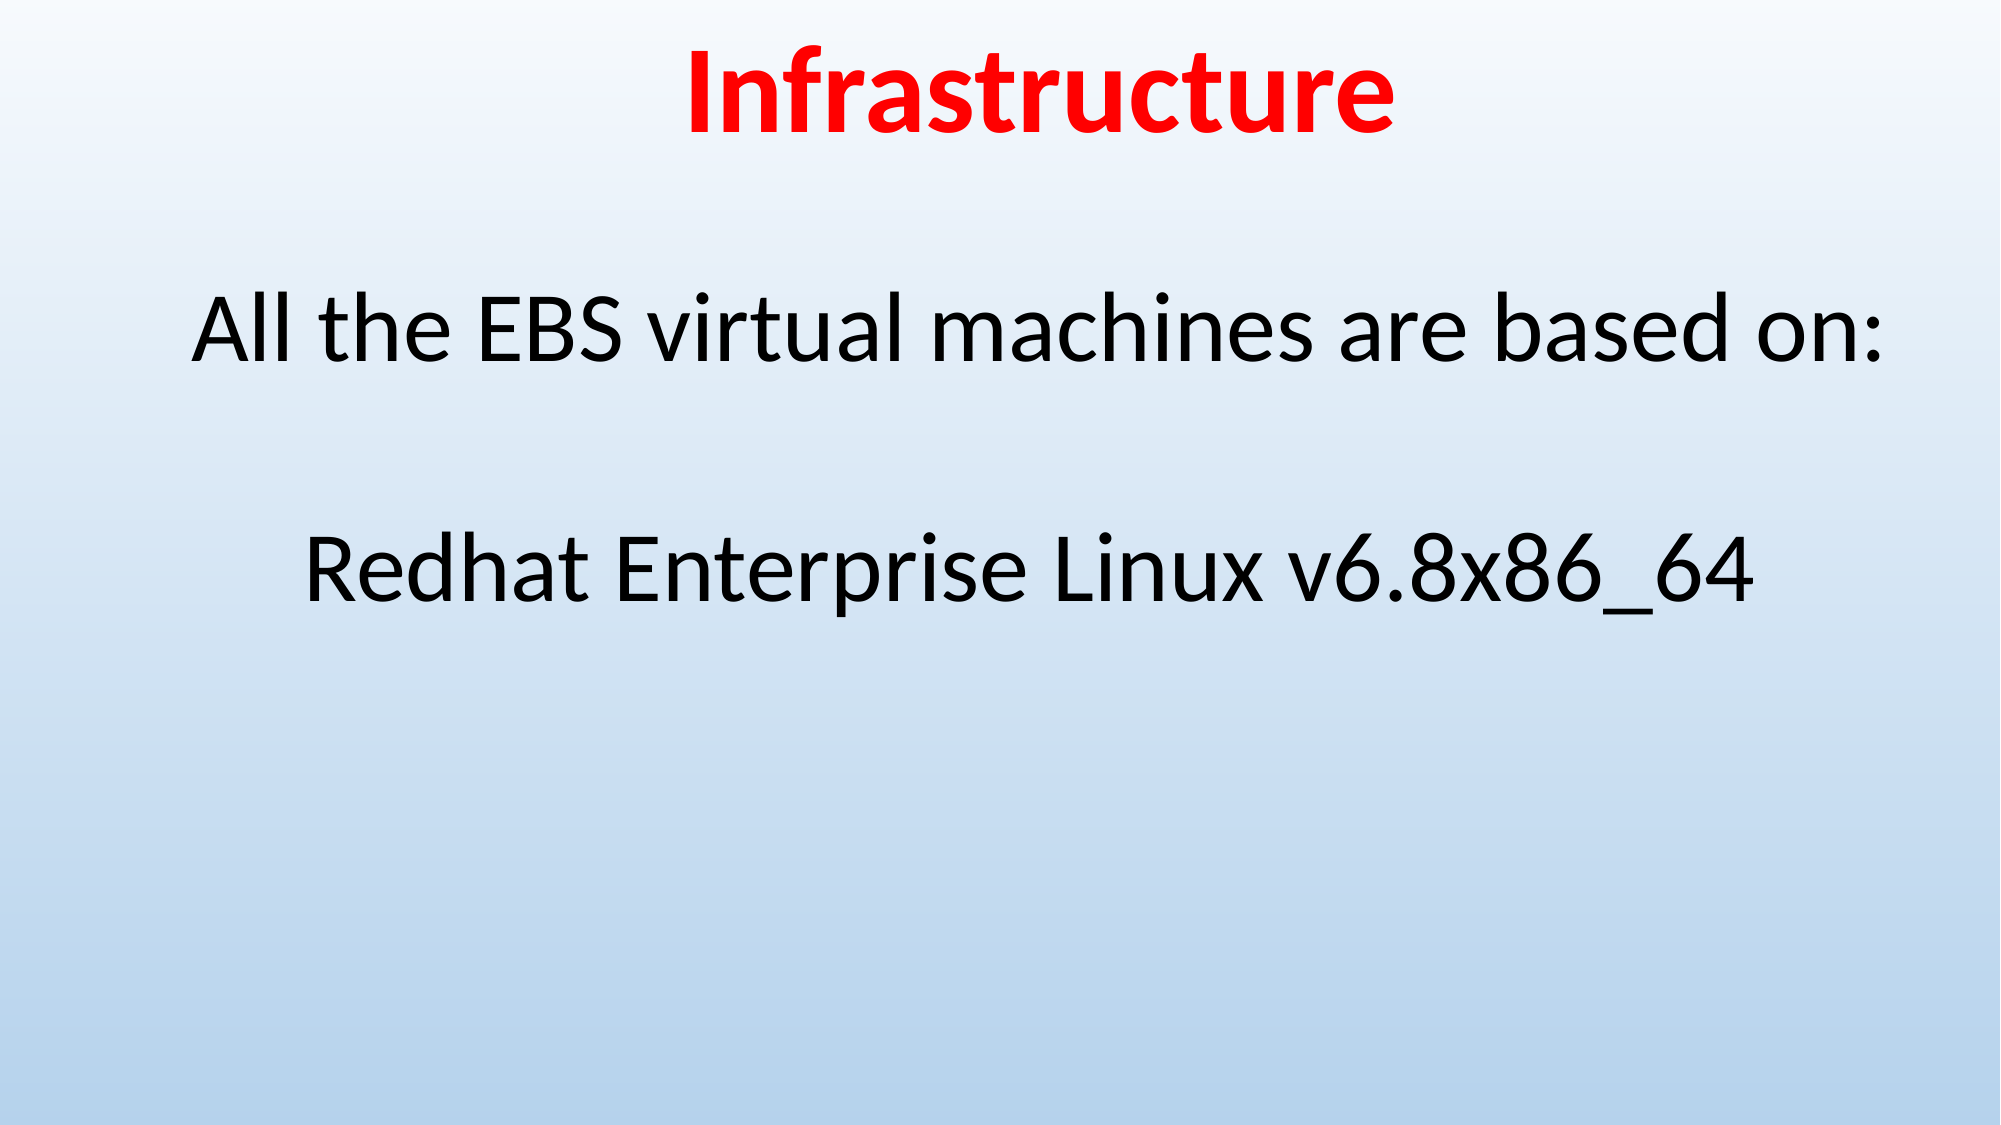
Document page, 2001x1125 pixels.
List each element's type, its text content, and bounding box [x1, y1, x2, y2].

text_box Infrastructure [668, 0, 1413, 165]
text_box All the EBS virtual machines are based on: Redhat Enterprise Linux v6.8x86_64 [176, 254, 1905, 629]
